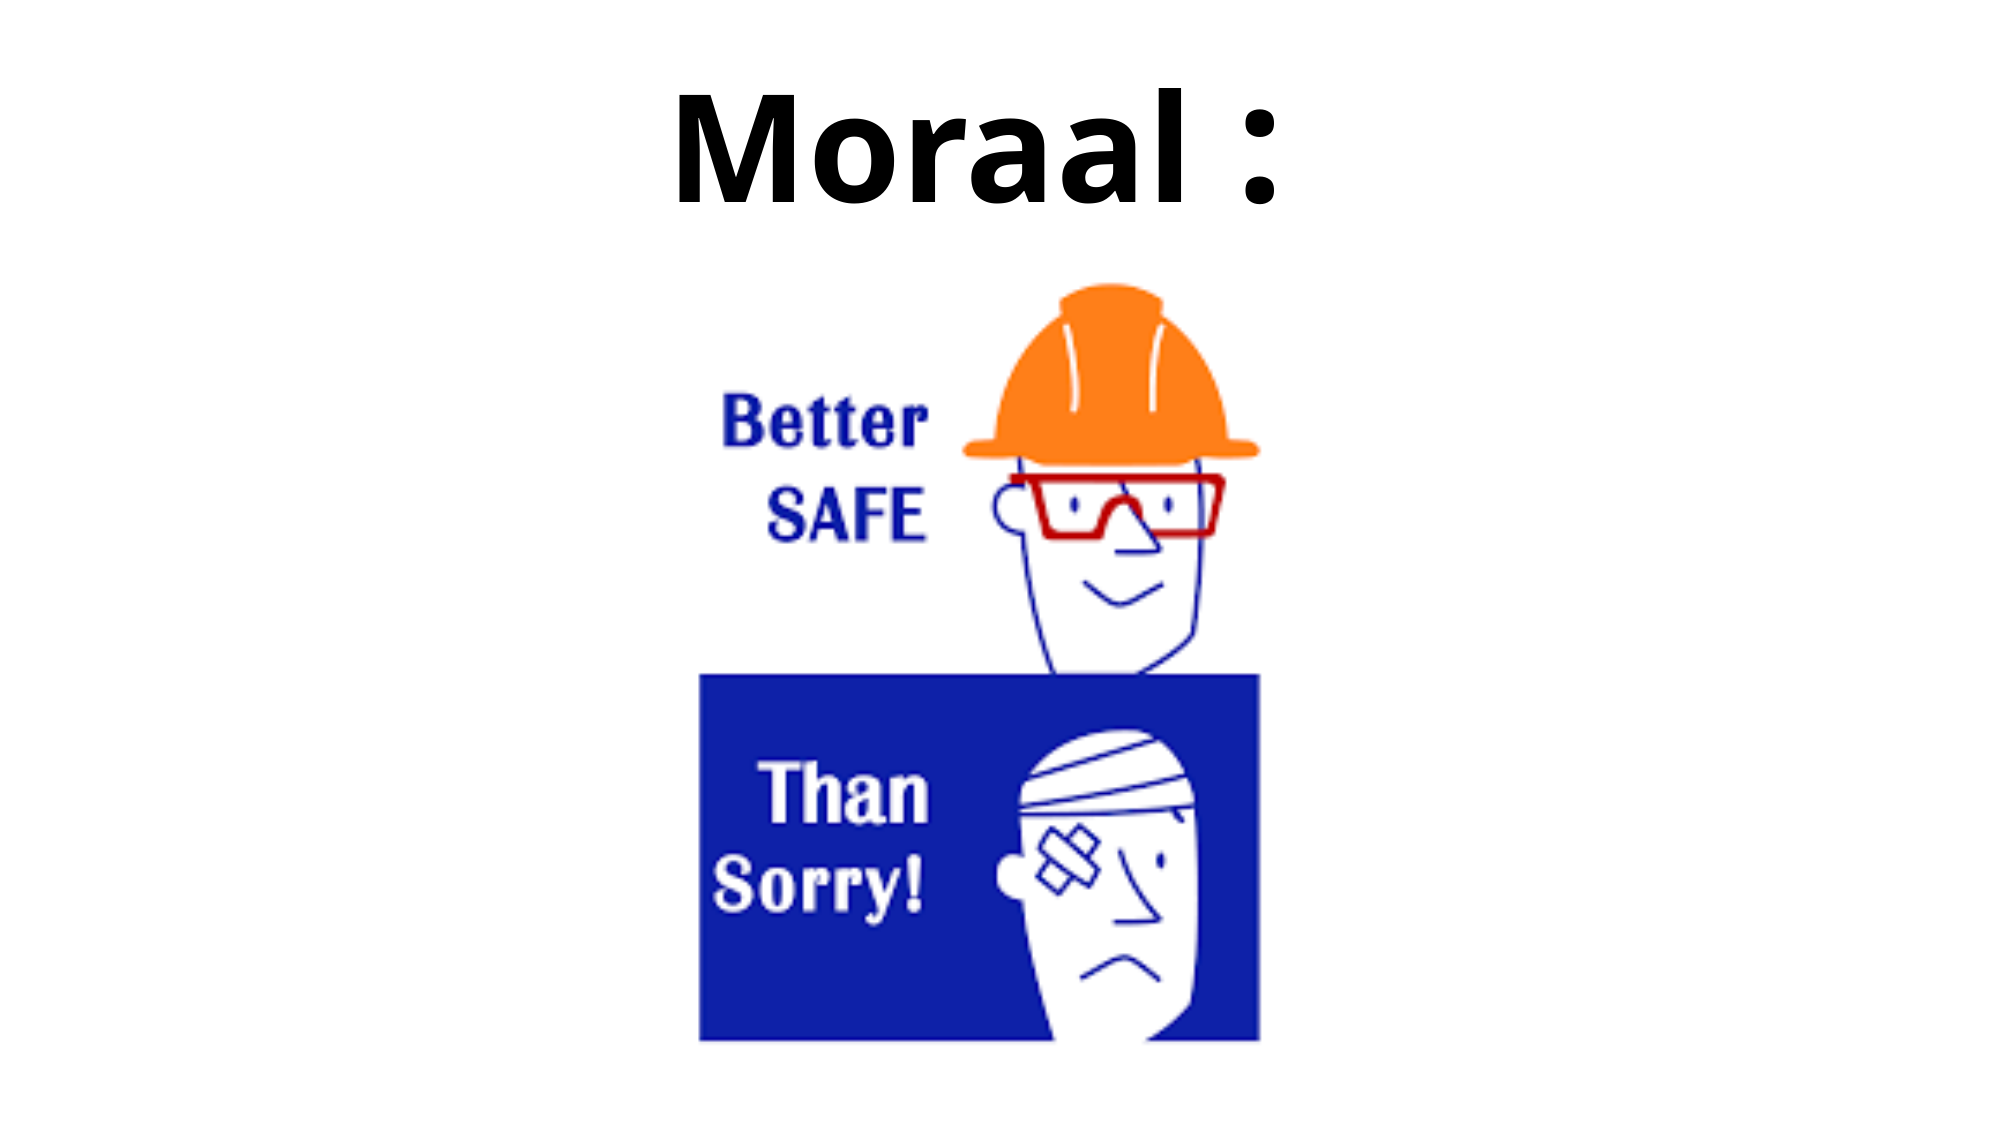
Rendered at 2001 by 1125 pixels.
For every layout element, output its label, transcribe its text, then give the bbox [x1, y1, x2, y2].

picture [652, 205, 1310, 1125]
title Moraal : [134, 39, 1860, 258]
